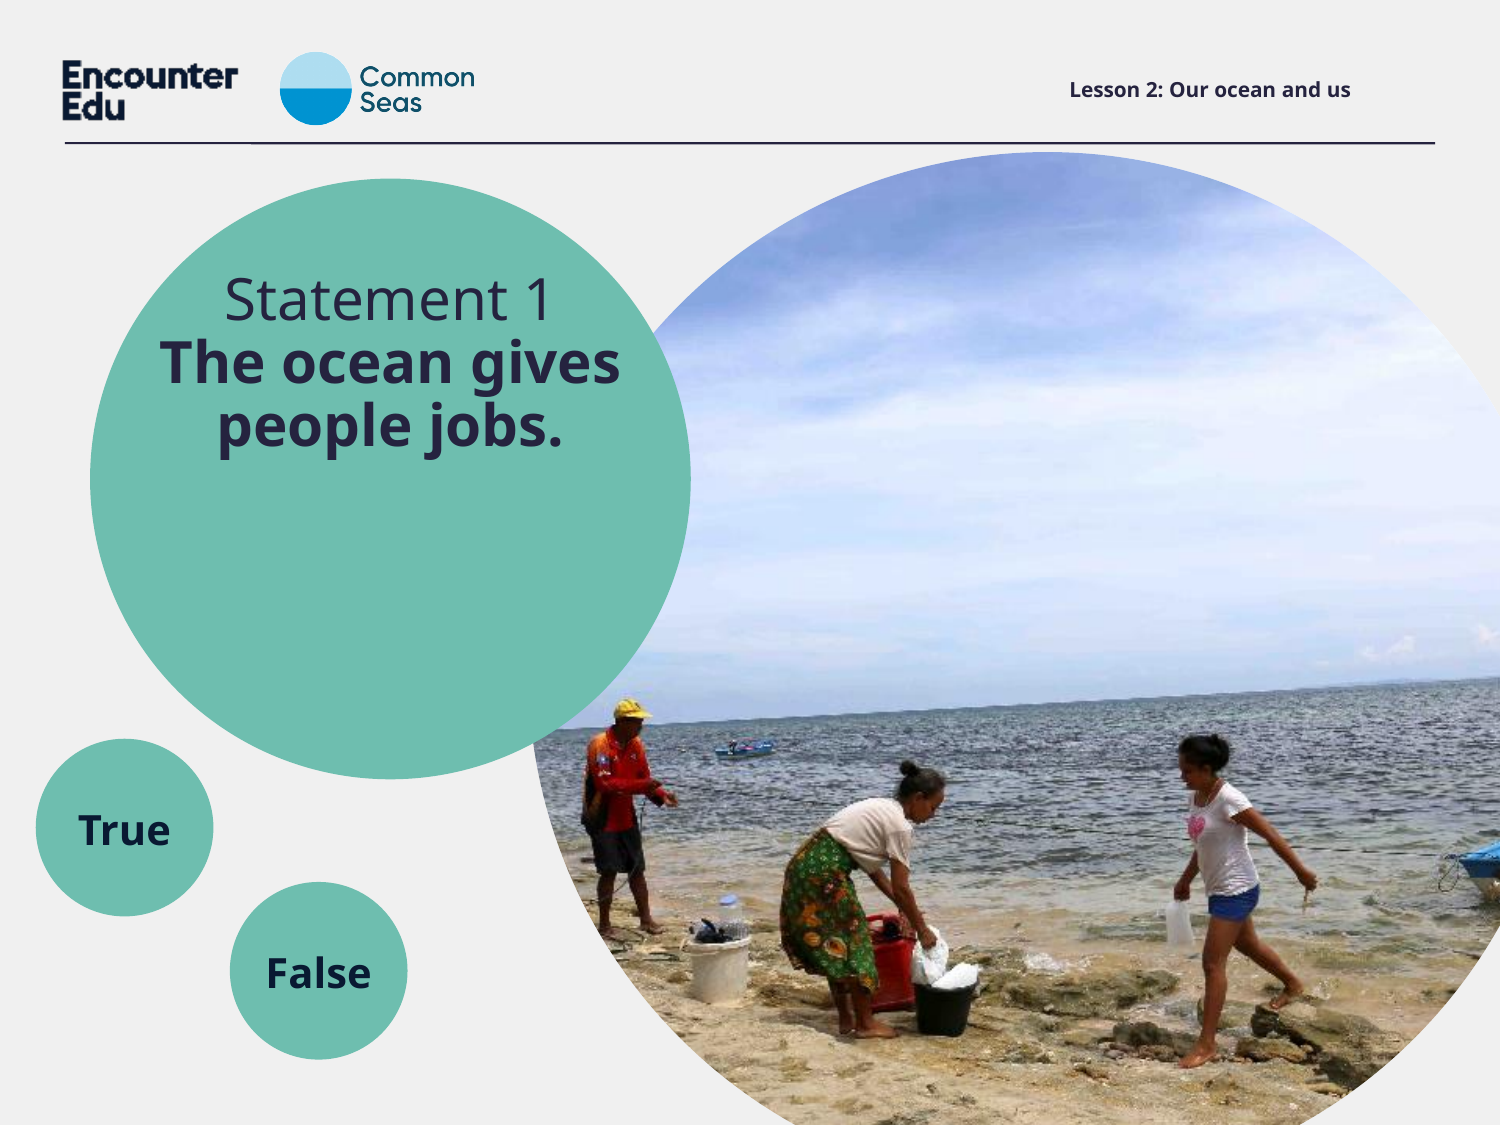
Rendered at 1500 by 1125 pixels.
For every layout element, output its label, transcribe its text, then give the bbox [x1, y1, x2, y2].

text_box [90, 344, 691, 614]
picture [272, 49, 482, 128]
picture [60, 59, 243, 122]
text_box [400, 935, 408, 1007]
text_box [182, 178, 599, 262]
text_box [55, 883, 194, 917]
text_box [229, 933, 238, 1008]
text_box [170, 683, 611, 780]
list True [43, 785, 206, 883]
text_box [35, 792, 43, 863]
text_box [121, 502, 659, 683]
text_box Statement 1 The ocean gives people jobs. [122, 262, 659, 444]
text_box [206, 792, 214, 863]
text_box [240, 881, 398, 929]
title Lesson 2: Our ocean and us [749, 67, 1359, 114]
text_box [46, 738, 203, 785]
text_box [249, 1026, 389, 1060]
text_box [533, 152, 1500, 1125]
text_box False [238, 929, 400, 1026]
